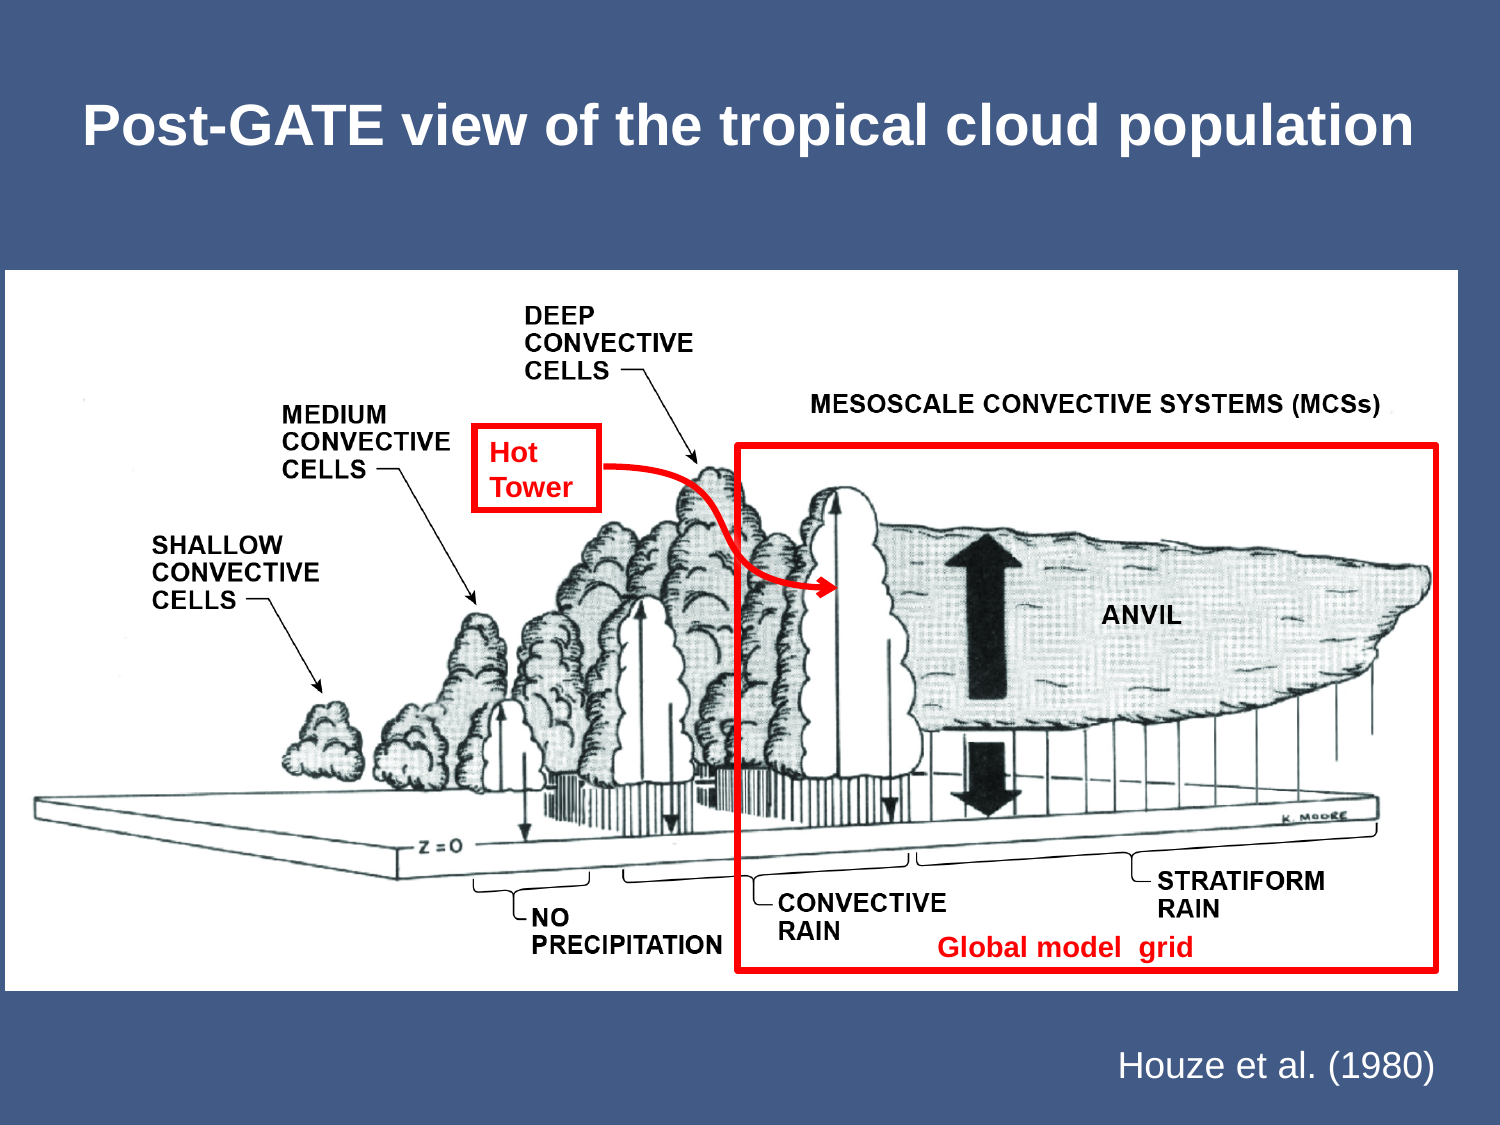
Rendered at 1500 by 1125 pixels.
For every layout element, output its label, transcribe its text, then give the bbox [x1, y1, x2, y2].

text_box Houze et al. (1980) [1102, 1033, 1481, 1093]
text_box Post-GATE view of the tropical cloud population [0, 79, 1499, 165]
picture [5, 270, 1459, 991]
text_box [474, 425, 839, 589]
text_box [737, 445, 1437, 972]
